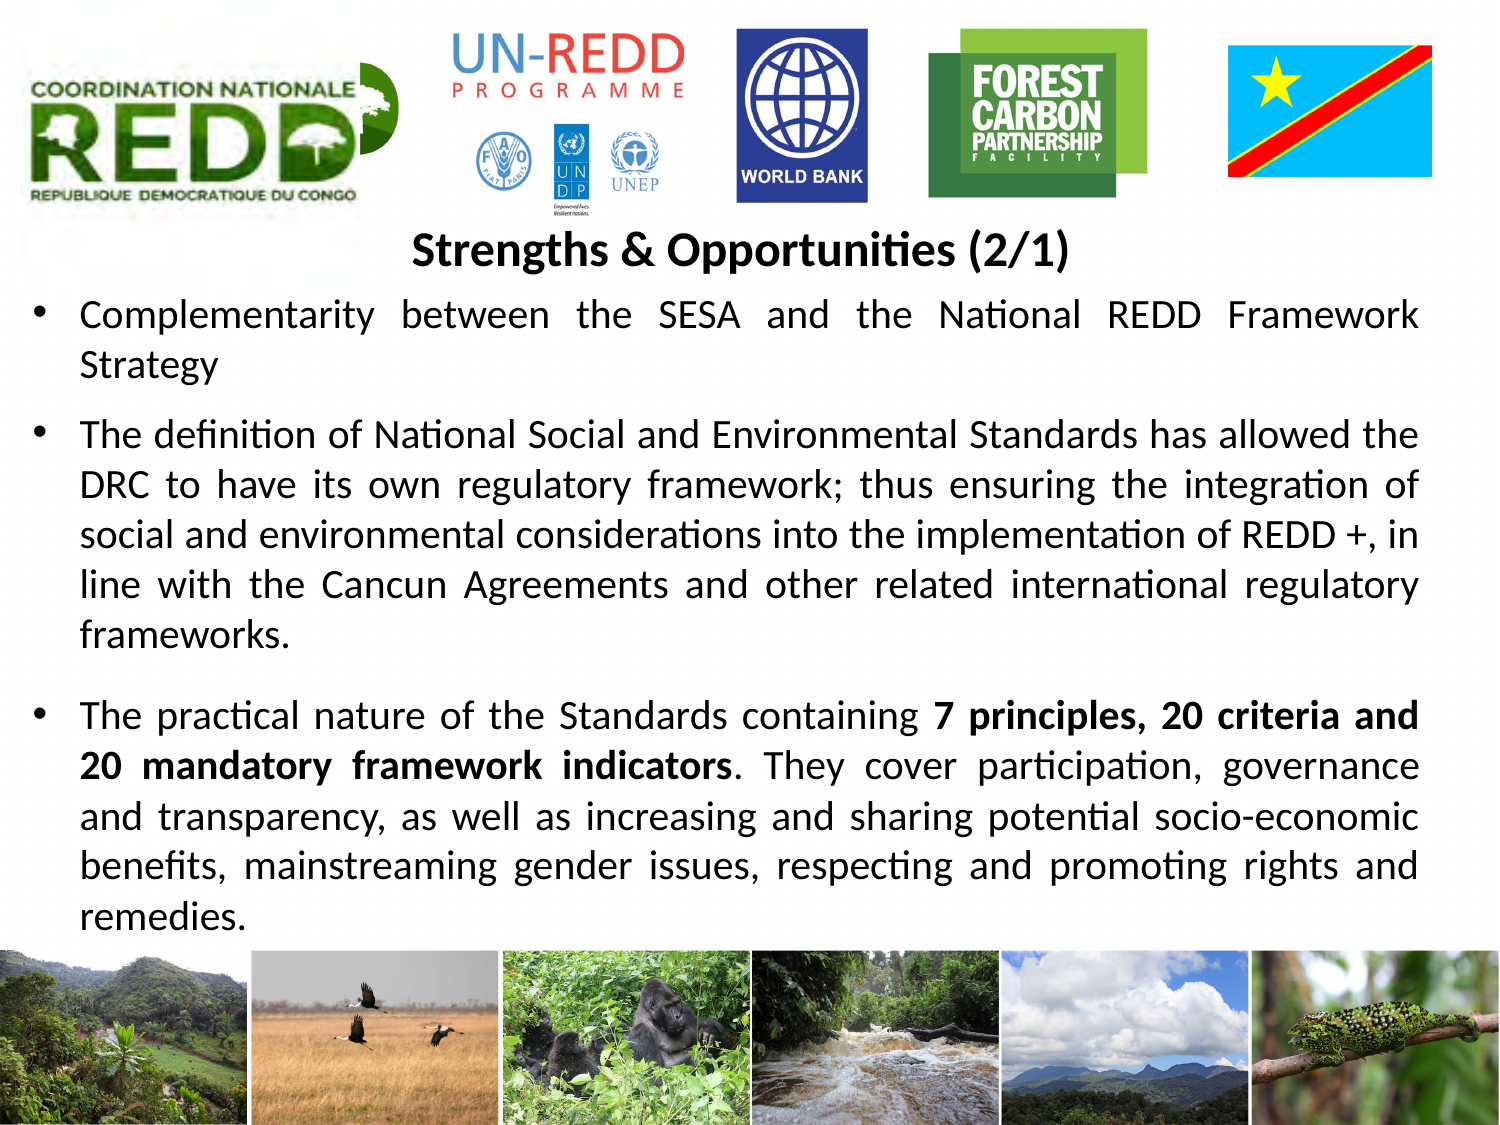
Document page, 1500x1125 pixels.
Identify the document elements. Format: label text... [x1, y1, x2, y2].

picture [0, 0, 1500, 1125]
picture [1253, 57, 1301, 106]
list Complementarity between the SESA and the National REDD Framework Strategy The definition of National Social and Environmental Standards has allowed the DRC to have its own regulatory framework; thus ensuring the integration of social and environmental considerations into the implementation of REDD +, in line with the Cancun Agreements and other related international regulatory frameworks. The practical nature of the Standards containing 7 principles, 20 criteria and 20 mandatory framework indicators. They cover participation, governance and transparency, as well as increasing and sharing potential socio-economic benefits, mainstreaming gender issues, respecting and promoting rights and remedies. [17, 348, 1436, 941]
title Strengths & Opportunities (2/1) [0, 144, 1483, 348]
